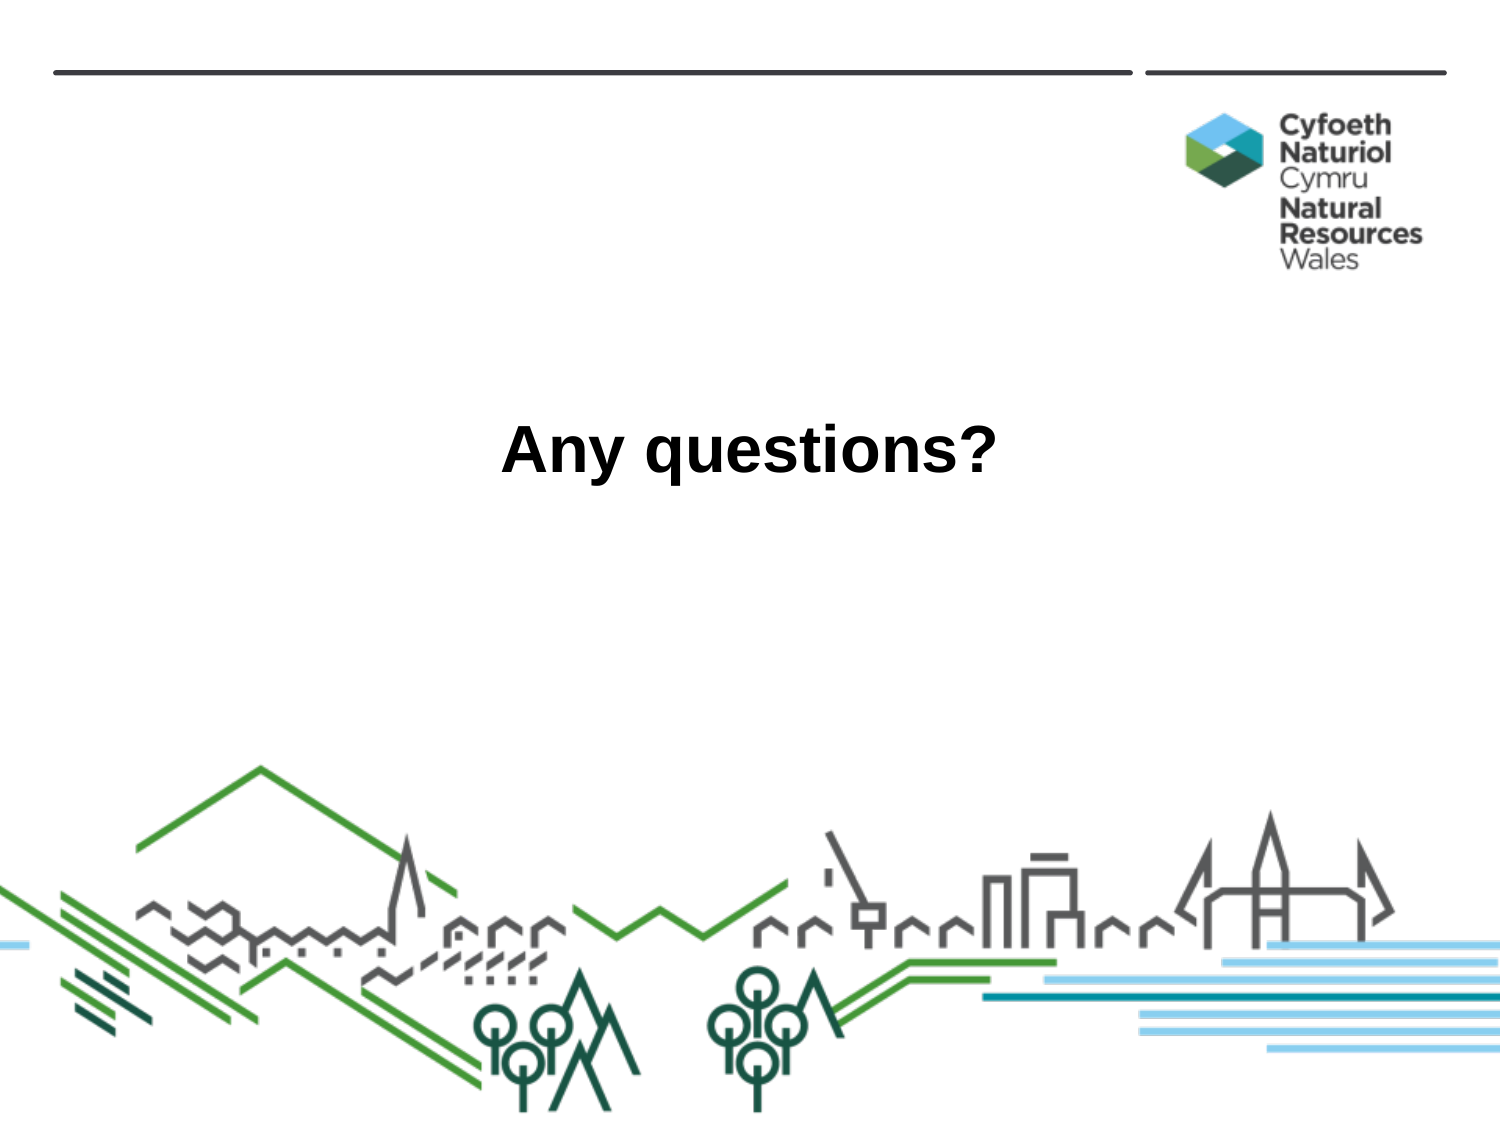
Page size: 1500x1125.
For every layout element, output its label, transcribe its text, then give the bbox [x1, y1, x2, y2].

picture [1168, 95, 1441, 288]
title Any questions? [112, 325, 1388, 567]
picture [0, 716, 1500, 1125]
